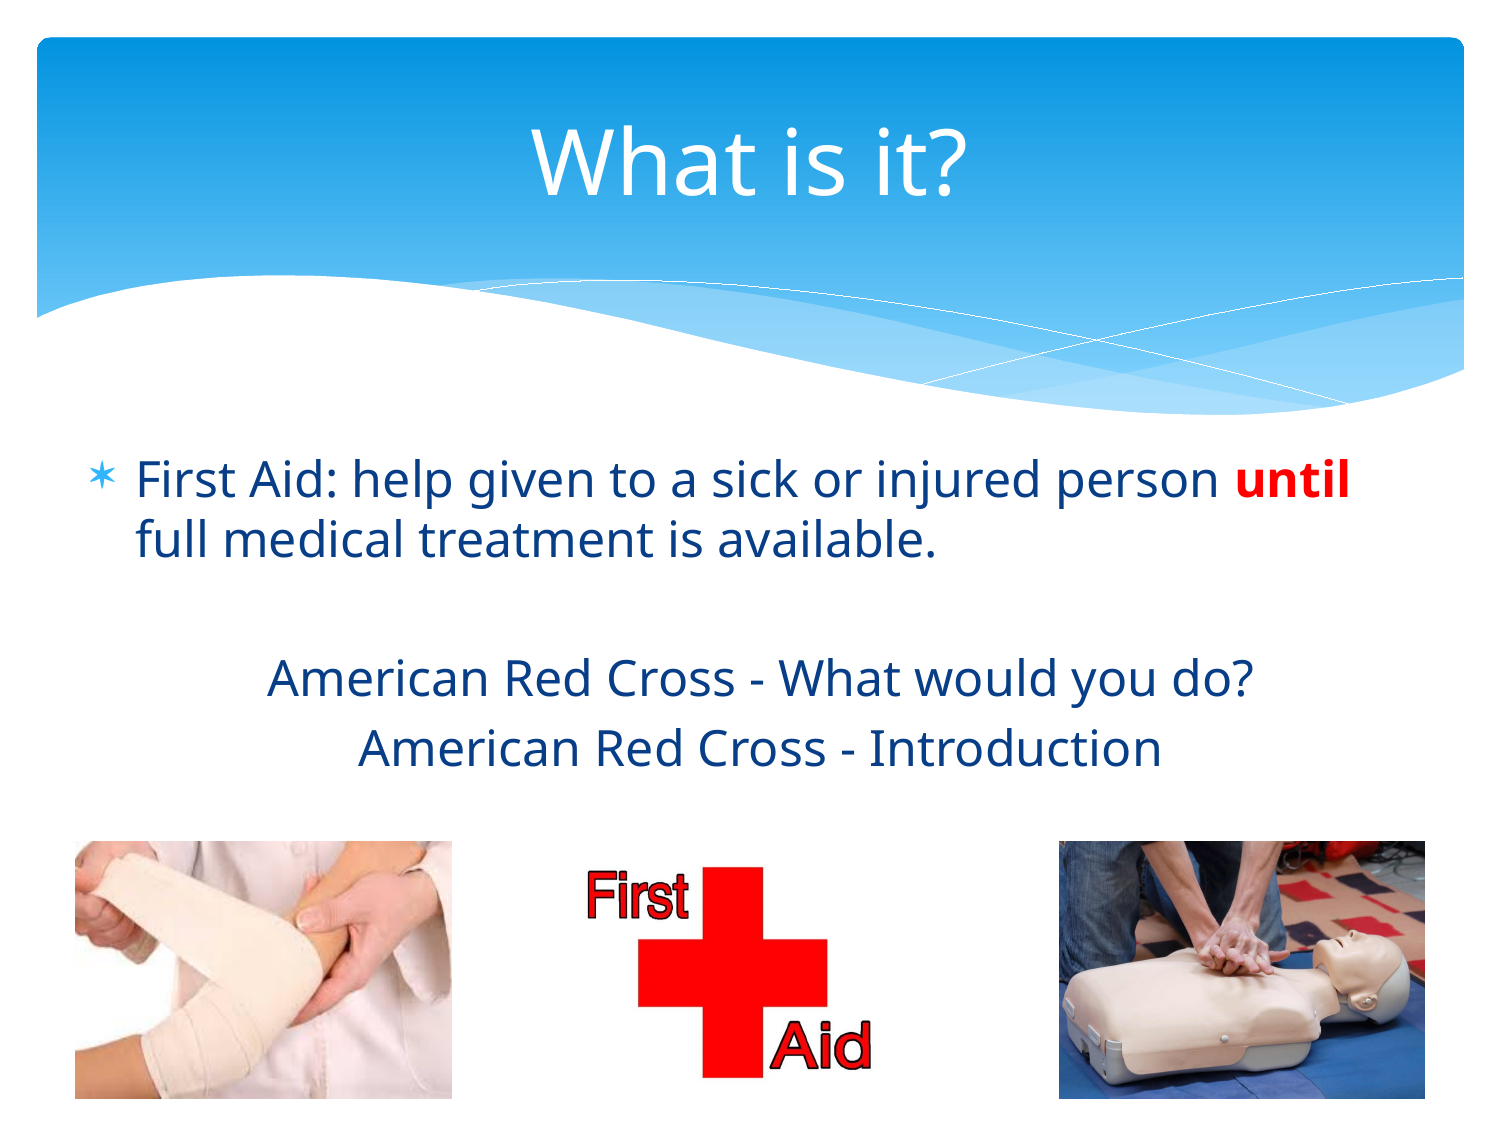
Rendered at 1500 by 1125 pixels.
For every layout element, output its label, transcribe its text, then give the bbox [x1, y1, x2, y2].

title What is it? [75, 55, 1425, 261]
picture [570, 841, 886, 1100]
list First Aid: help given to a sick or injured person until full medical treatment is available. American Red Cross - What would you do? American Red Cross - Introduction [75, 439, 1448, 1060]
picture [74, 841, 452, 1100]
picture [1059, 841, 1426, 1100]
